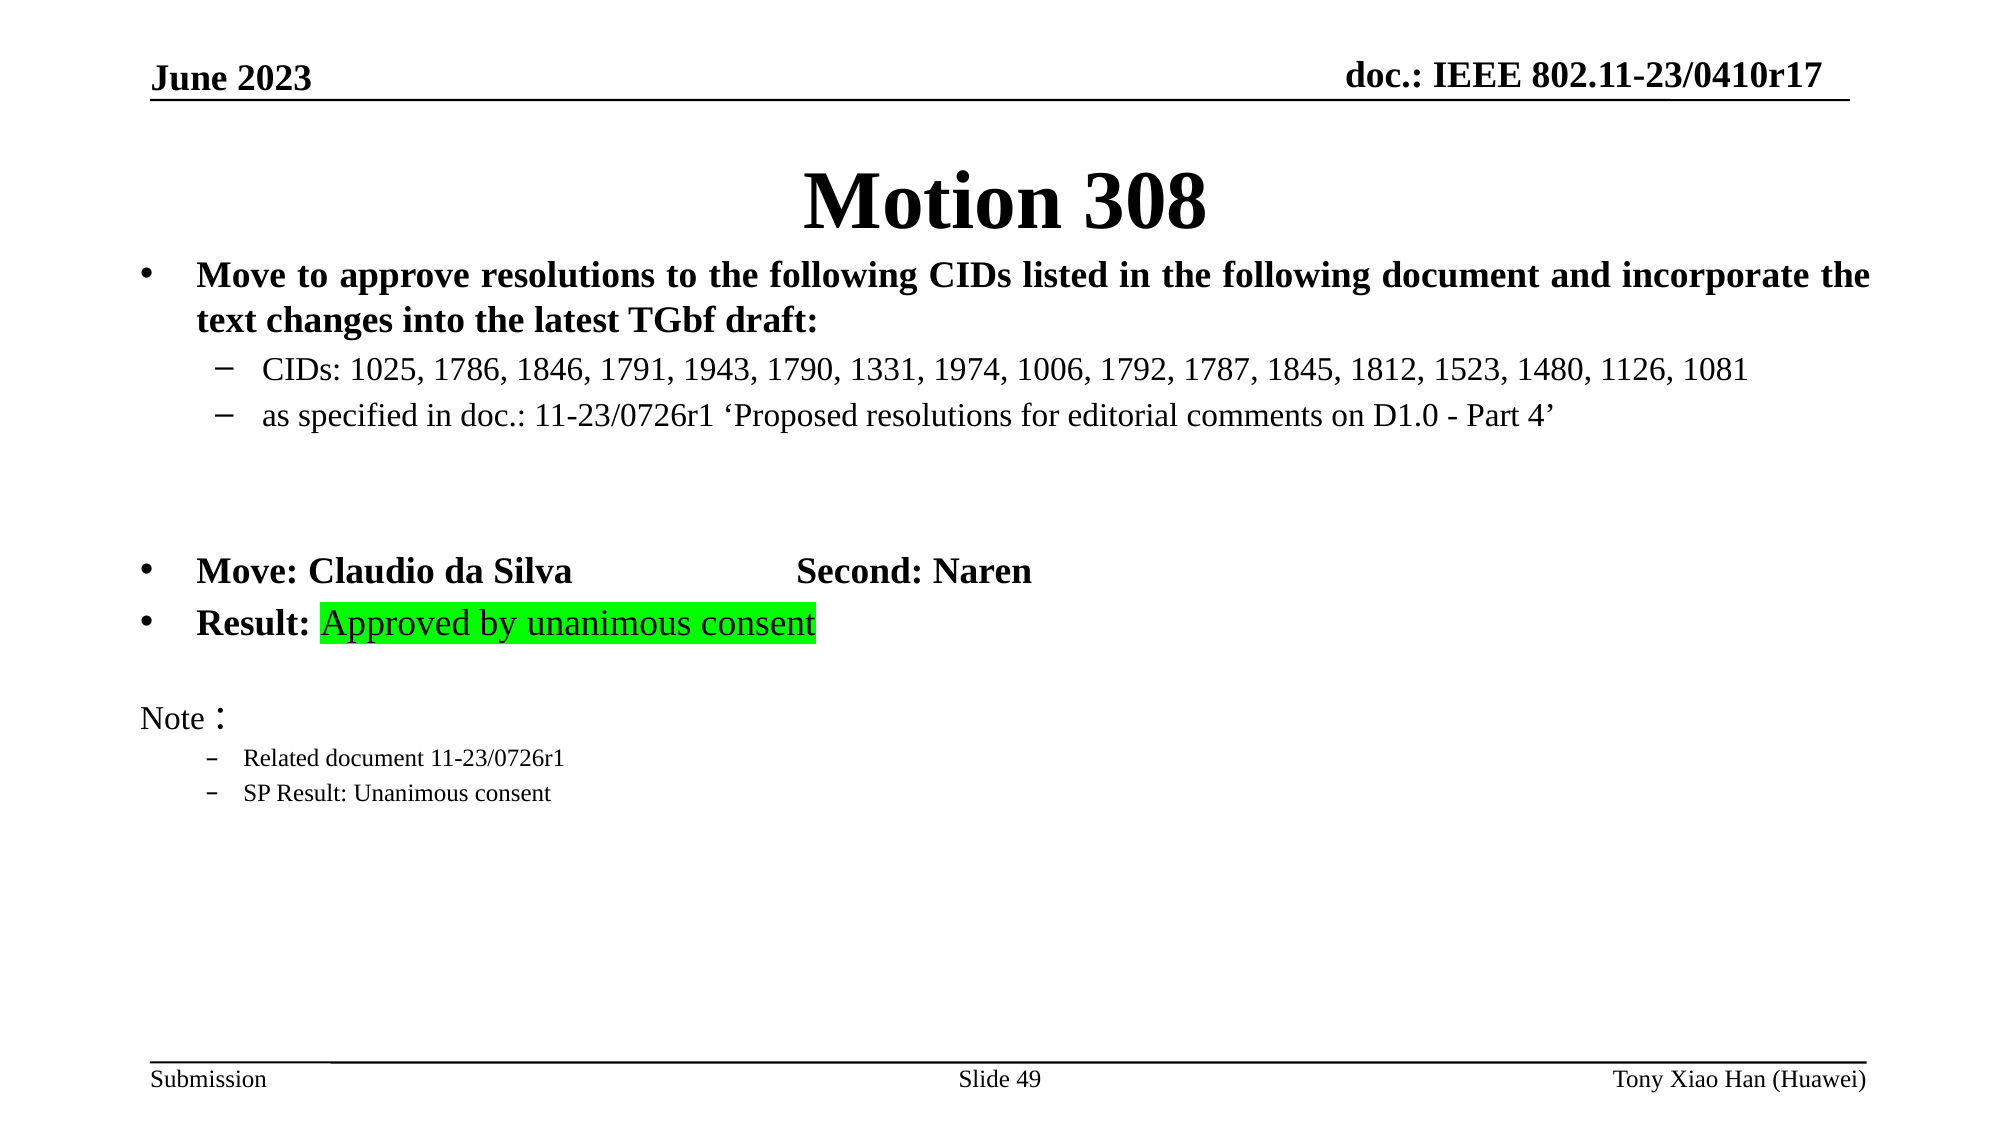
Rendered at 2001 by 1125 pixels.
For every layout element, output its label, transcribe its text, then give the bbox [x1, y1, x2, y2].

text_box Motion 308 [368, 137, 1644, 212]
text_box Move to approve resolutions to the following CIDs listed in the following document and incorporate the text changes into the latest TGbf draft: CIDs: 1025, 1786, 1846, 1791, 1943, 1790, 1331, 1974, 1006, 1792, 1787, 1845, 1812, 1523, 1480, 1126, 1081 as specified in doc.: 11-23/0726r1 ‘Proposed resolutions for editorial comments on D1.0 - Part 4’ Move: Claudio da Silva Second: Naren Result: Approved by unanimous consent Note： Related document 11-23/0726r1 SP Result: Unanimous consent [125, 212, 1888, 900]
